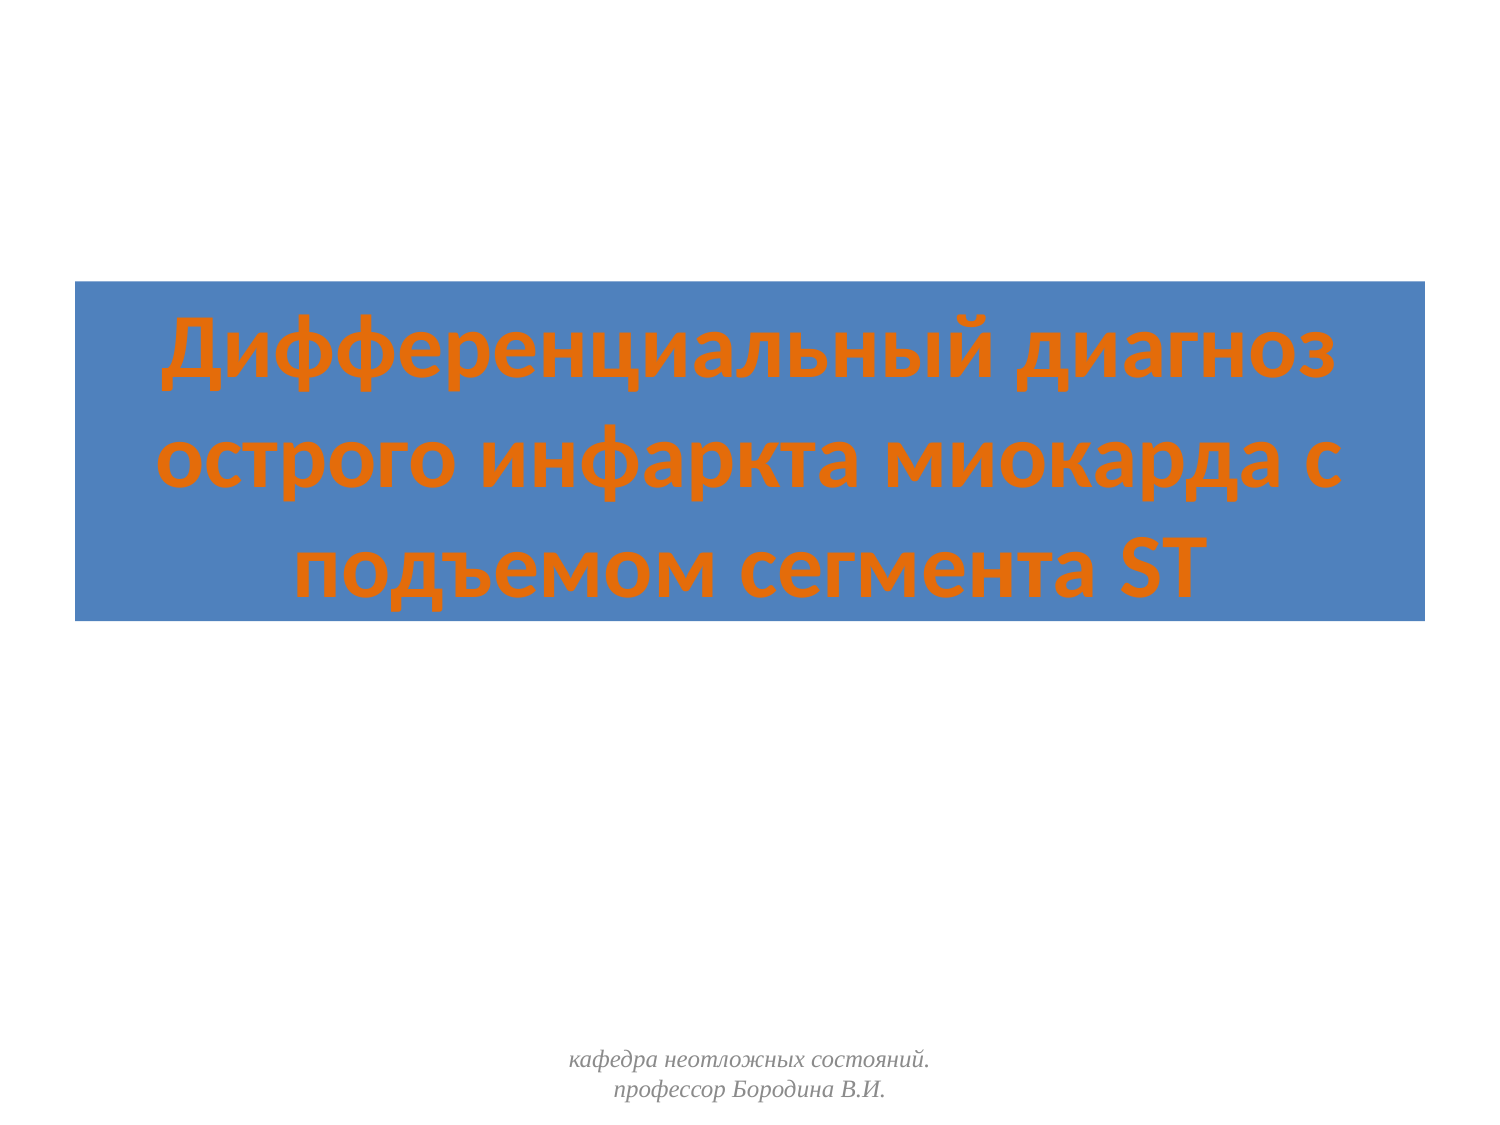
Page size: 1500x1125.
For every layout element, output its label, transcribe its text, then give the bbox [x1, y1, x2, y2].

footer кафедра неотложных состояний. профессор Бородина В.И. [512, 1042, 988, 1103]
title Дифференциальный диагноз острого инфаркта миокарда с подъемом сегмента ST [74, 281, 1426, 622]
